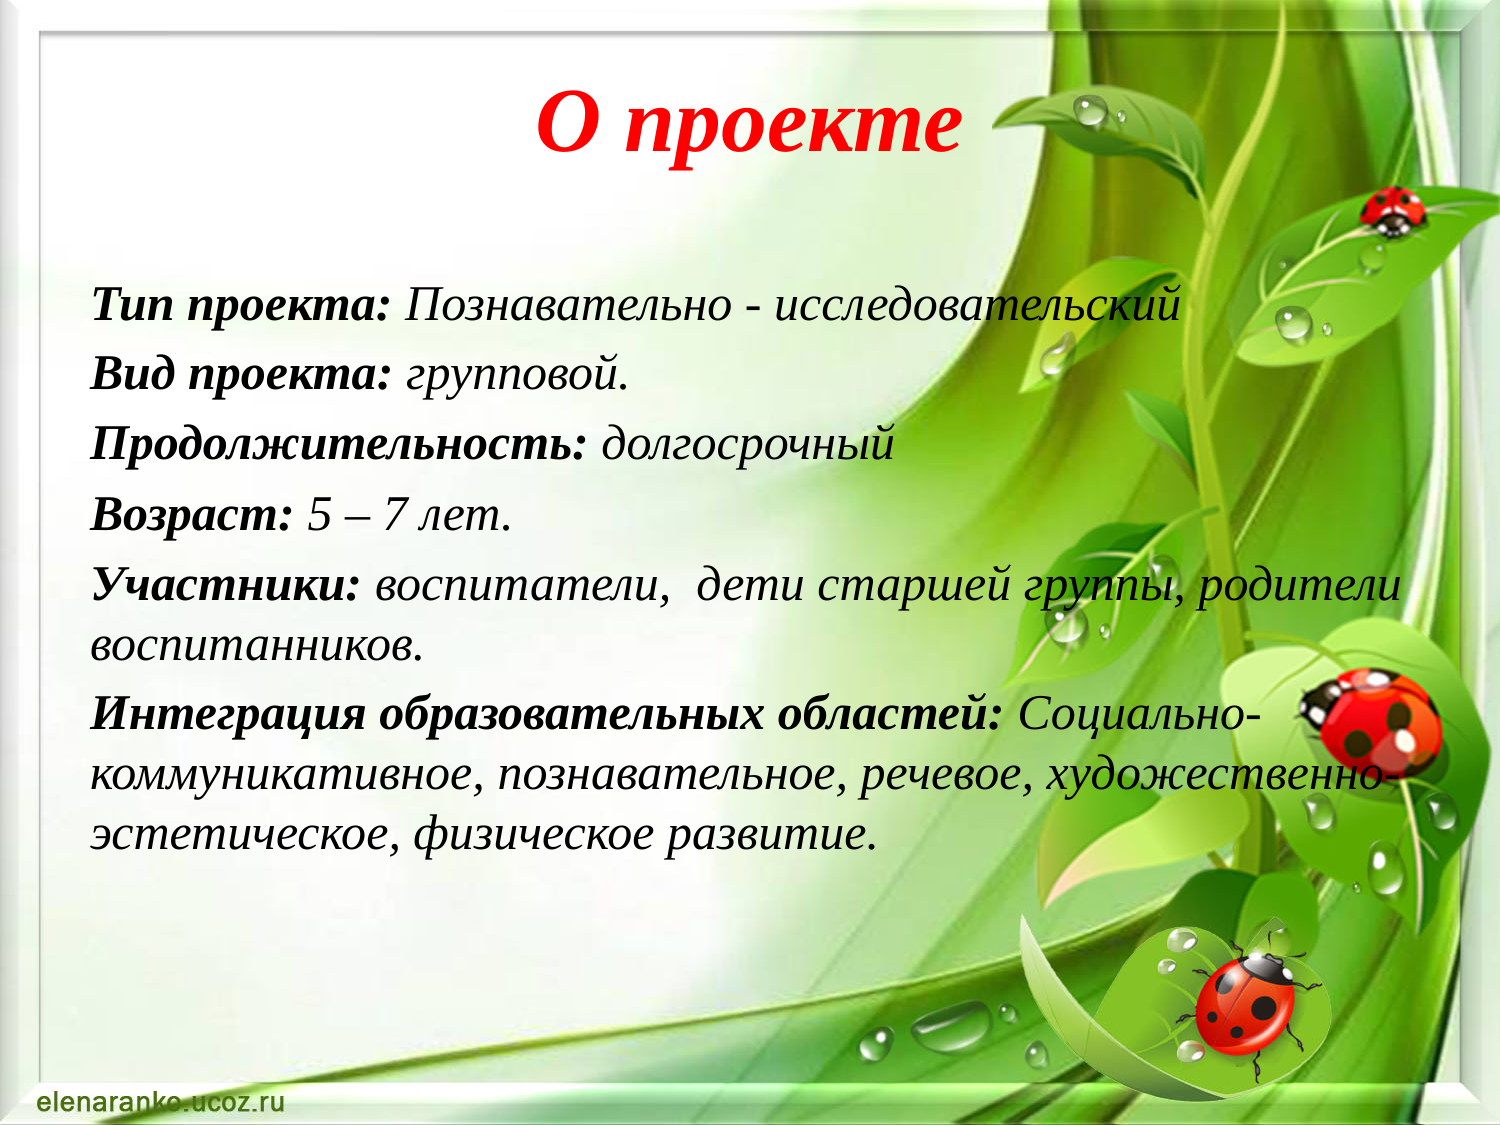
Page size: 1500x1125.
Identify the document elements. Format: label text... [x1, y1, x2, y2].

picture [0, 0, 1500, 1125]
list Тип проекта: Познавательно - исследовательский Вид проекта: групповой. Продолжительность: долгосрочный Возраст: 5 – 7 лет. Участники: воспитатели, дети старшей группы, родители воспитанников. Интеграция образовательных областей: Социально-коммуникативное, познавательное, речевое, художественно-эстетическое, физическое развитие. [75, 262, 1425, 1005]
title О проекте [75, 45, 1425, 185]
